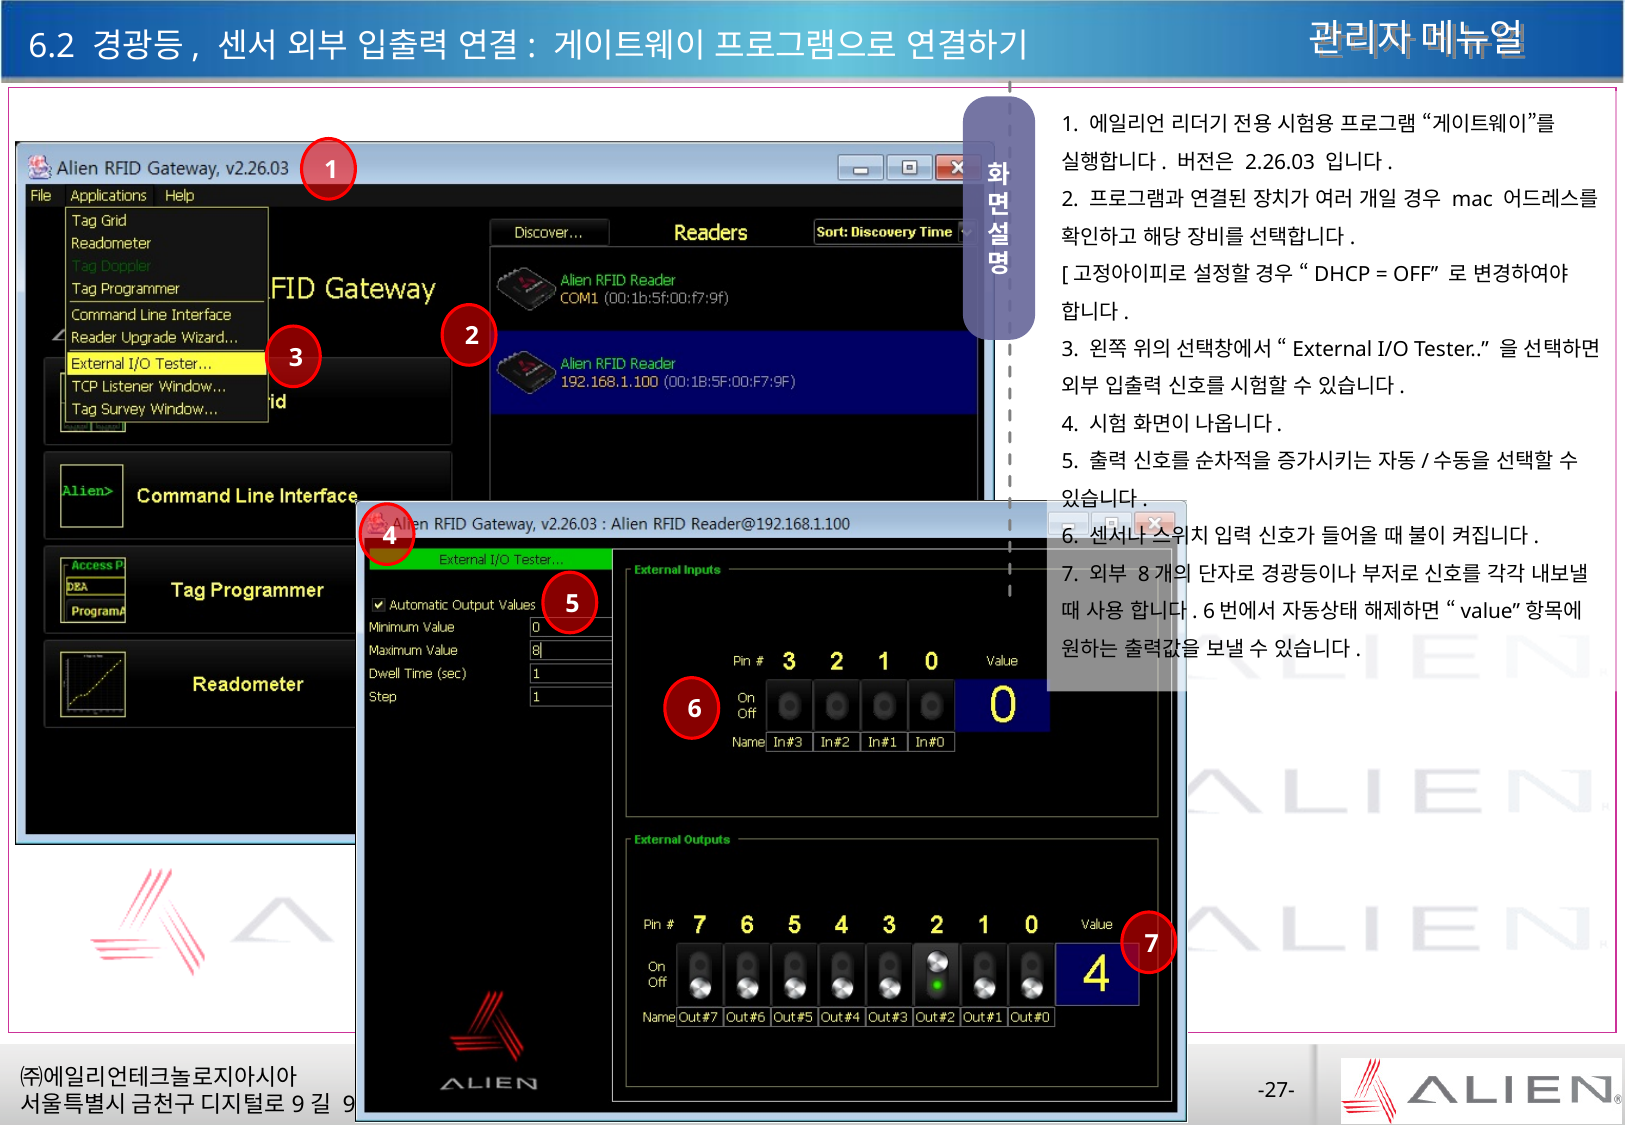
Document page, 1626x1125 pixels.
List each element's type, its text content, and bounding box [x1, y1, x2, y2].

text_box 에일리언 리더기 전용 시험용 프로그램 “게이트웨이”를 실행합니다. 버전은 2.26.03 입니다. 프로그램과 연결된 장치가 여러 개일 경우 mac 어드레스를 확인하고 해당 장비를 선택합니다. [고정아이피로 설정할 경우 “DHCP = OFF” 로 변경하여야 합니다. 3. 왼쪽 위의 선택창에서 “External I/O Tester..” 을 선택하면 외부 입출력 신호를 시험할 수 있습니다. 4. 시험 화면이 나옵니다. 5. 출력 신호를 순차적을 증가시키는 자동/수동을 선택할 수 있습니다. 6. 센서나 스위치 입력 신호가 들어올 때 불이 켜집니다. 7. 외부 8개의 단자로 경광등이나 부저로 신호를 각각 내보낼 때 사용 합니다. 6번에서 자동상태 해제하면 “value”항목에 원하는 출력값을 보낼 수 있습니다. [1046, 91, 1622, 692]
text_box [8, 87, 1616, 1033]
picture [0, 0, 1625, 83]
picture [0, 140, 1625, 1125]
text_box 6.2 경광등, 센서 외부 입출력 연결: 게이트웨이 프로그램으로 연결하기 [13, 11, 1258, 66]
text_box 화면 설명 [962, 96, 1036, 340]
